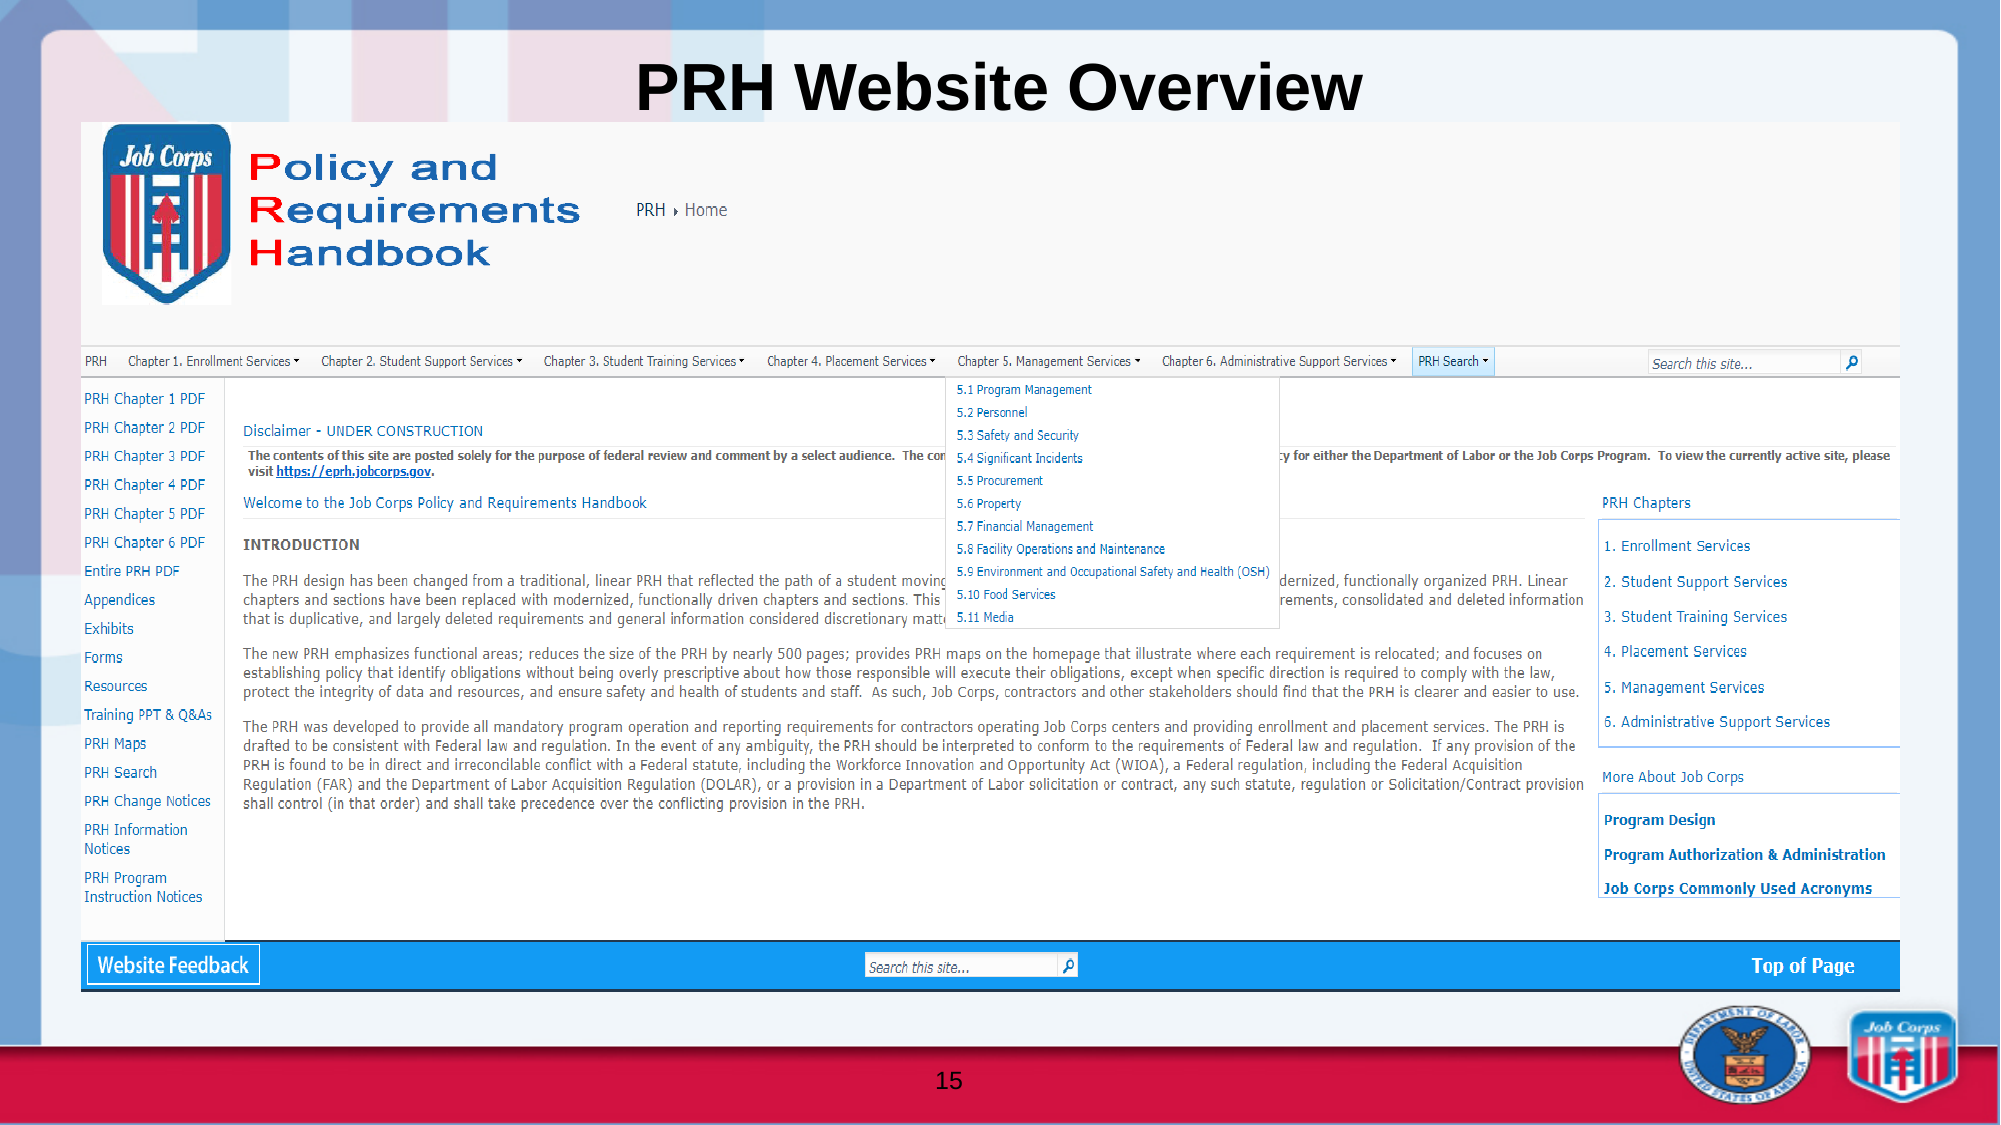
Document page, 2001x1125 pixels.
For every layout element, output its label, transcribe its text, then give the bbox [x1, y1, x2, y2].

title PRH Website Overview [99, 45, 1900, 122]
picture [0, 0, 2000, 1125]
slide_number 15 [511, 1050, 979, 1110]
